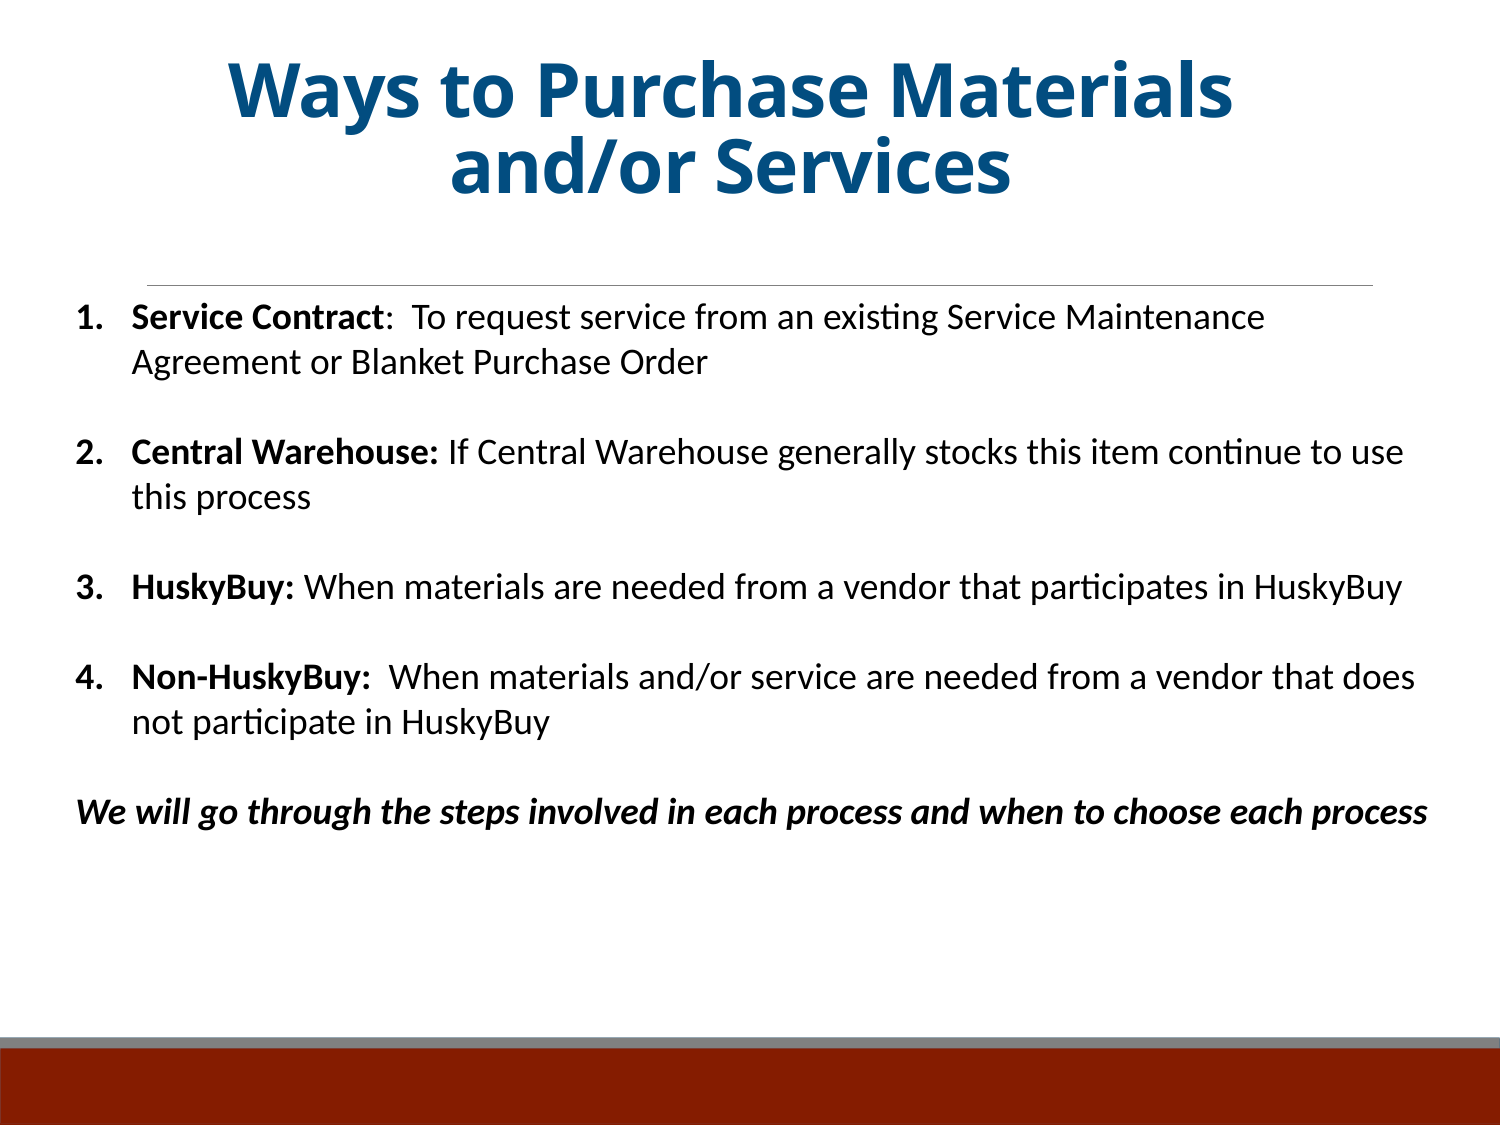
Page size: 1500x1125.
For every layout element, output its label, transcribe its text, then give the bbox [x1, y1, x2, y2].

title Ways to Purchase Materials and/or Services [89, 47, 1373, 217]
text_box Service Contract: To request service from an existing Service Maintenance Agreement or Blanket Purchase Order Central Warehouse: If Central Warehouse generally stocks this item continue to use this process HuskyBuy: When materials are needed from a vendor that participates in HuskyBuy Non-HuskyBuy: When materials and/or service are needed from a vendor that does not participate in HuskyBuy We will go through the steps involved in each process and when to choose each process [60, 284, 1447, 930]
